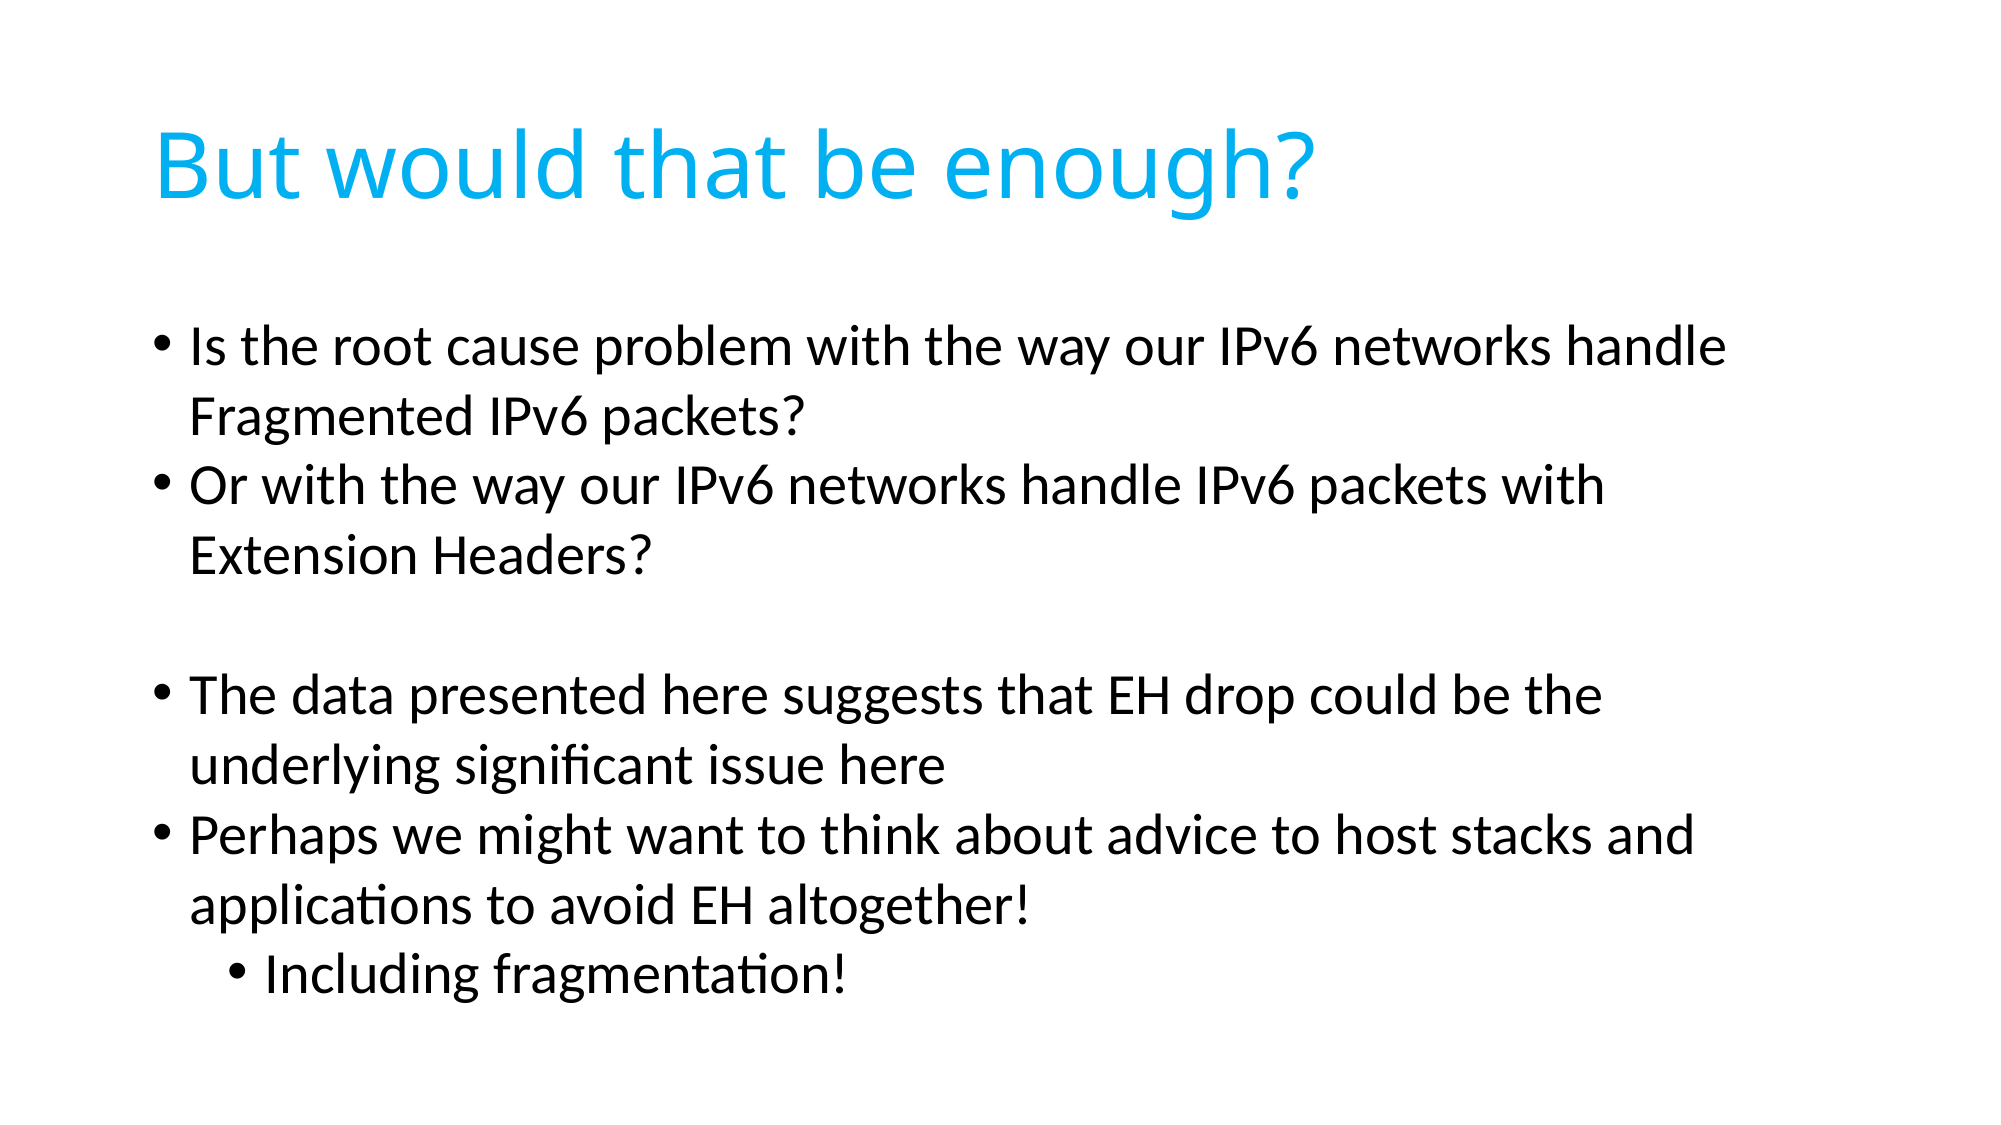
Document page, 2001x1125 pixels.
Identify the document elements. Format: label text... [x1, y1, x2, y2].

list Is the root cause problem with the way our IPv6 networks handle Fragmented IPv6 packets? Or with the way our IPv6 networks handle IPv6 packets with Extension Headers? The data presented here suggests that EH drop could be the underlying significant issue here Perhaps we might want to think about advice to host stacks and applications to avoid EH altogether! Including fragmentation! [137, 299, 1863, 1014]
title But would that be enough? [137, 59, 1863, 278]
